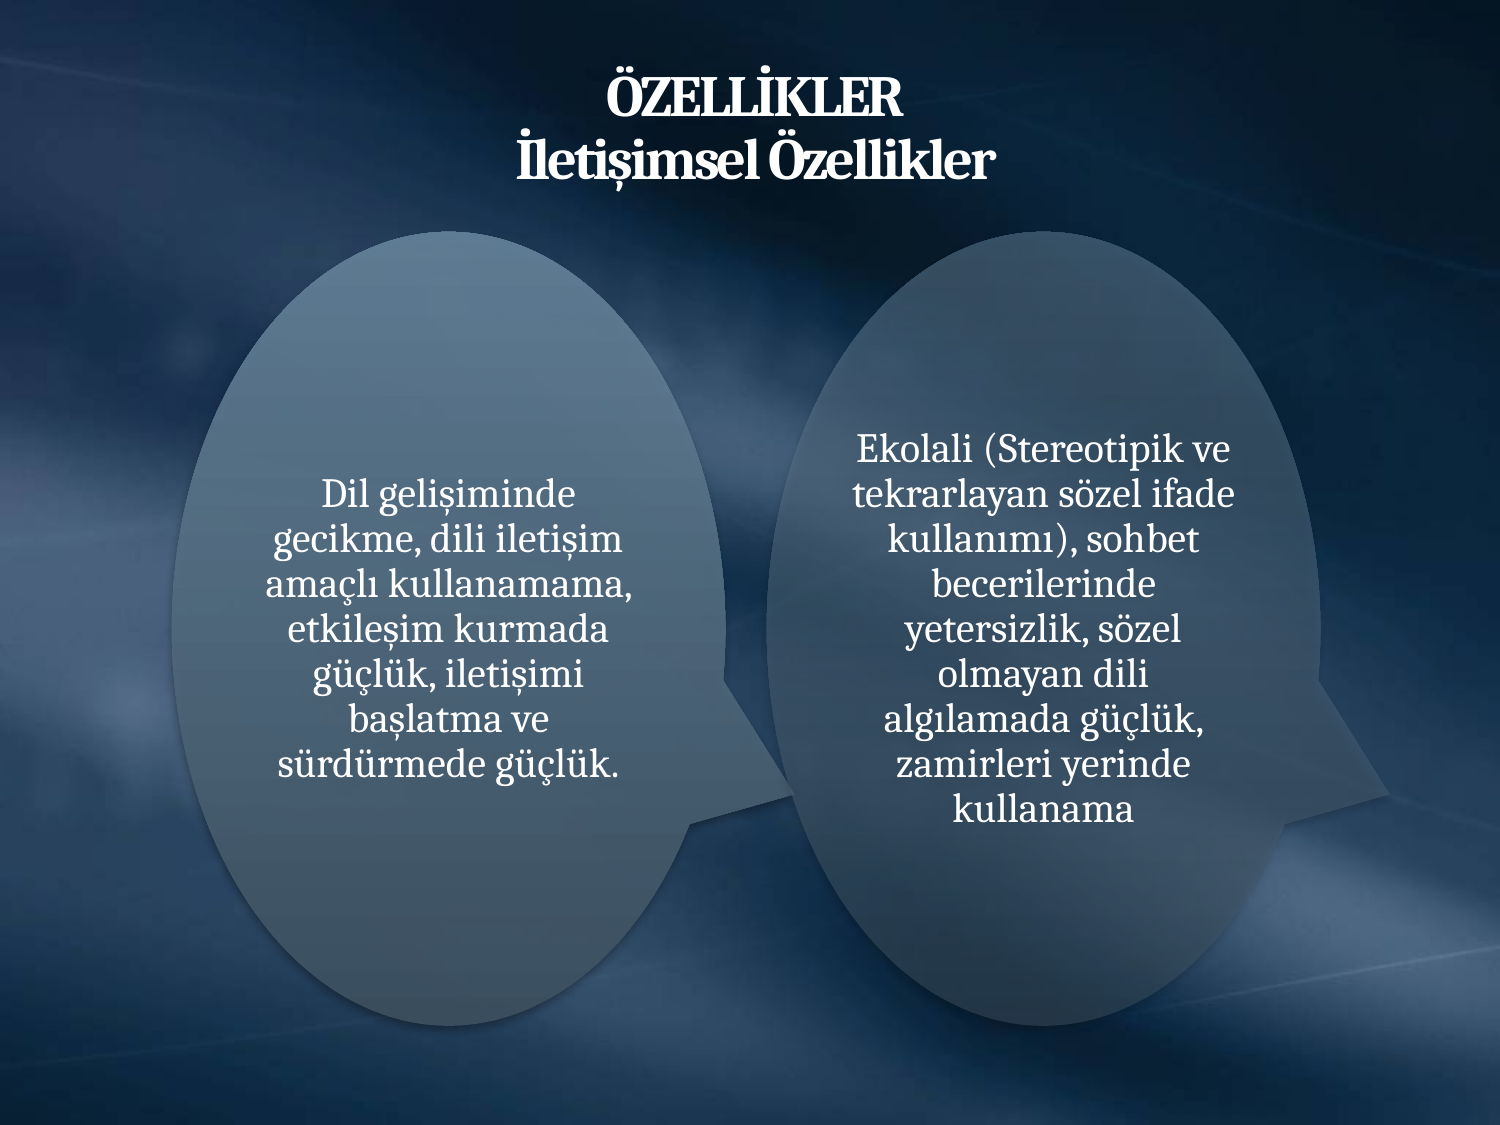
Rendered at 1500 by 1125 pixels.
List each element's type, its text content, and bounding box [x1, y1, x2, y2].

title ÖZELLİKLER İletişimsel Özellikler [88, 66, 1424, 197]
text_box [170, 231, 1322, 1026]
picture [0, 0, 1500, 1125]
